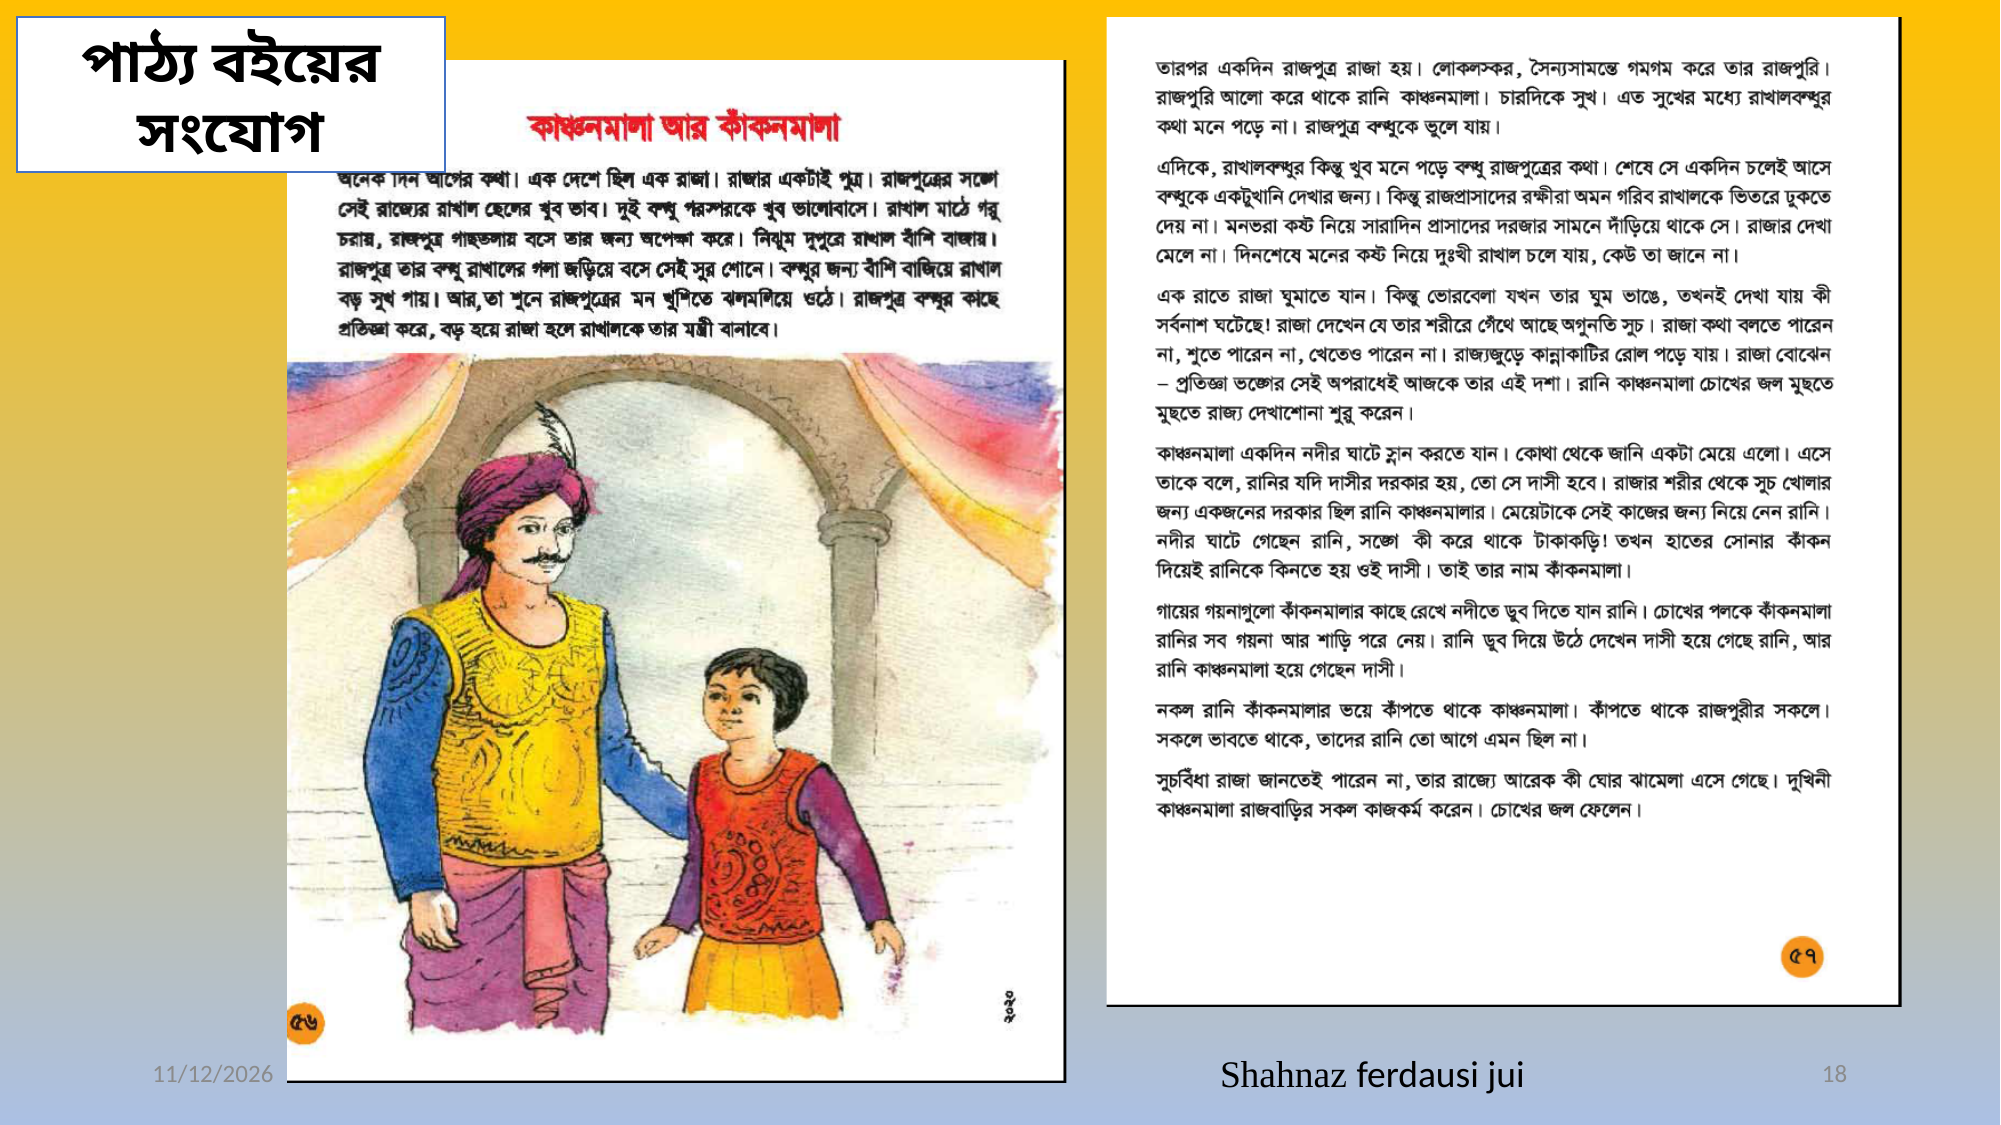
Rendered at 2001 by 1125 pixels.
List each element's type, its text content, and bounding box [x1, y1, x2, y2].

picture [1106, 17, 1902, 1007]
text_box পাঠ্য বইয়ের সংযোগ [16, 16, 446, 173]
slide_number 18 [1557, 1042, 1863, 1103]
picture [287, 60, 1067, 1082]
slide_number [137, 1042, 588, 1103]
footer Shahnaz ferdausi jui [1187, 1042, 1557, 1103]
